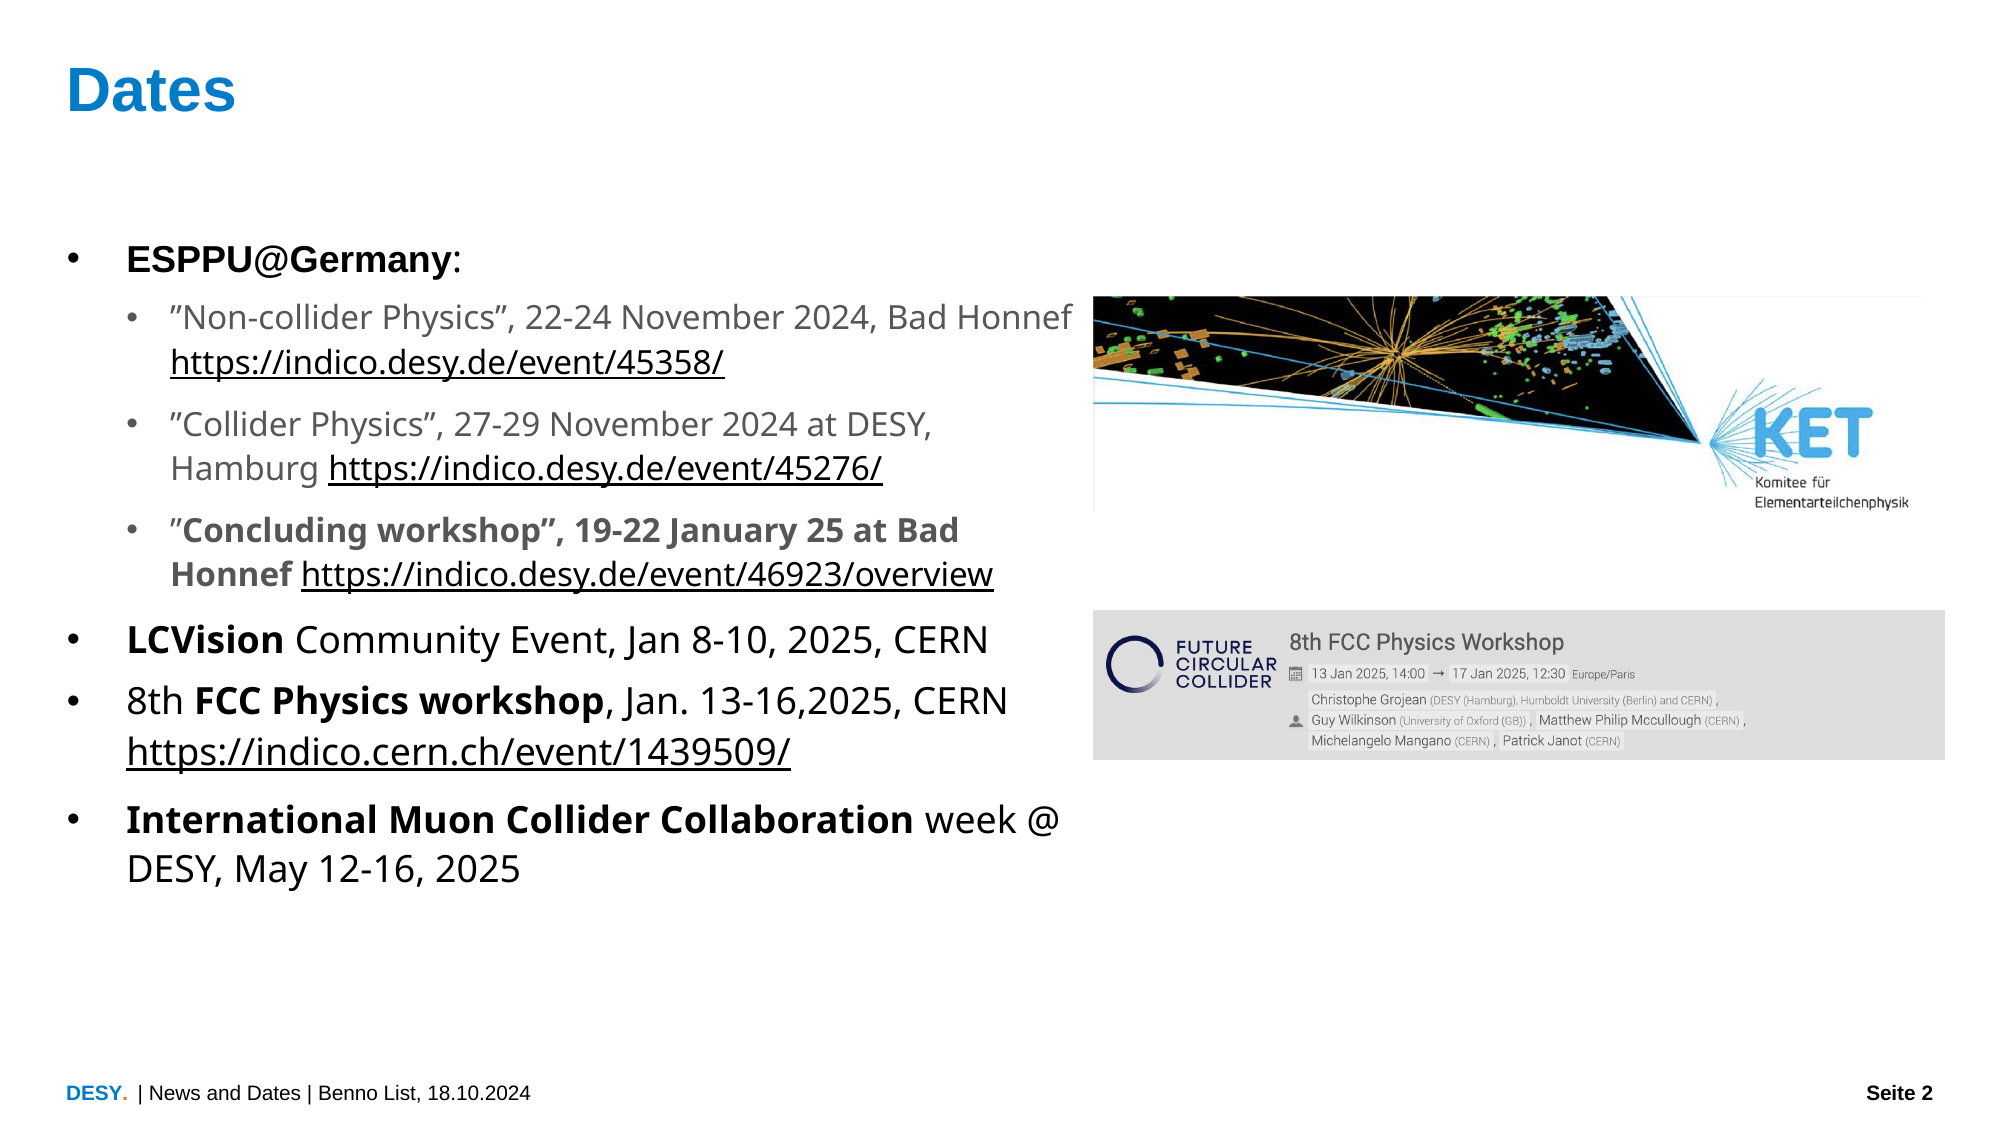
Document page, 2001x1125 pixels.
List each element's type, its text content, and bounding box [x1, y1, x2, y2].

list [1093, 608, 1945, 761]
footer | News and Dates | Benno List, 18.10.2024 [137, 1079, 1762, 1111]
list ESPPU@Germany: ”Non-collider Physics”, 22-24 November 2024, Bad Honnef https://indico.desy.de/event/45358/ ”Collider Physics”, 27-29 November 2024 at DESY, Hamburg https://indico.desy.de/event/45276/ ”Concluding workshop”, 19-22 January 25 at Bad Honnef https://indico.desy.de/event/46923/overview LCVision Community Event, Jan 8-10, 2025, CERN 8th FCC Physics workshop, Jan. 13-16,2025, CERN https://indico.cern.ch/event/1439509/ International Muon Collider Collaboration week @ DESY, May 12-16, 2025 [66, 230, 1083, 1053]
title Dates [66, 57, 1933, 132]
picture [1093, 296, 1921, 511]
